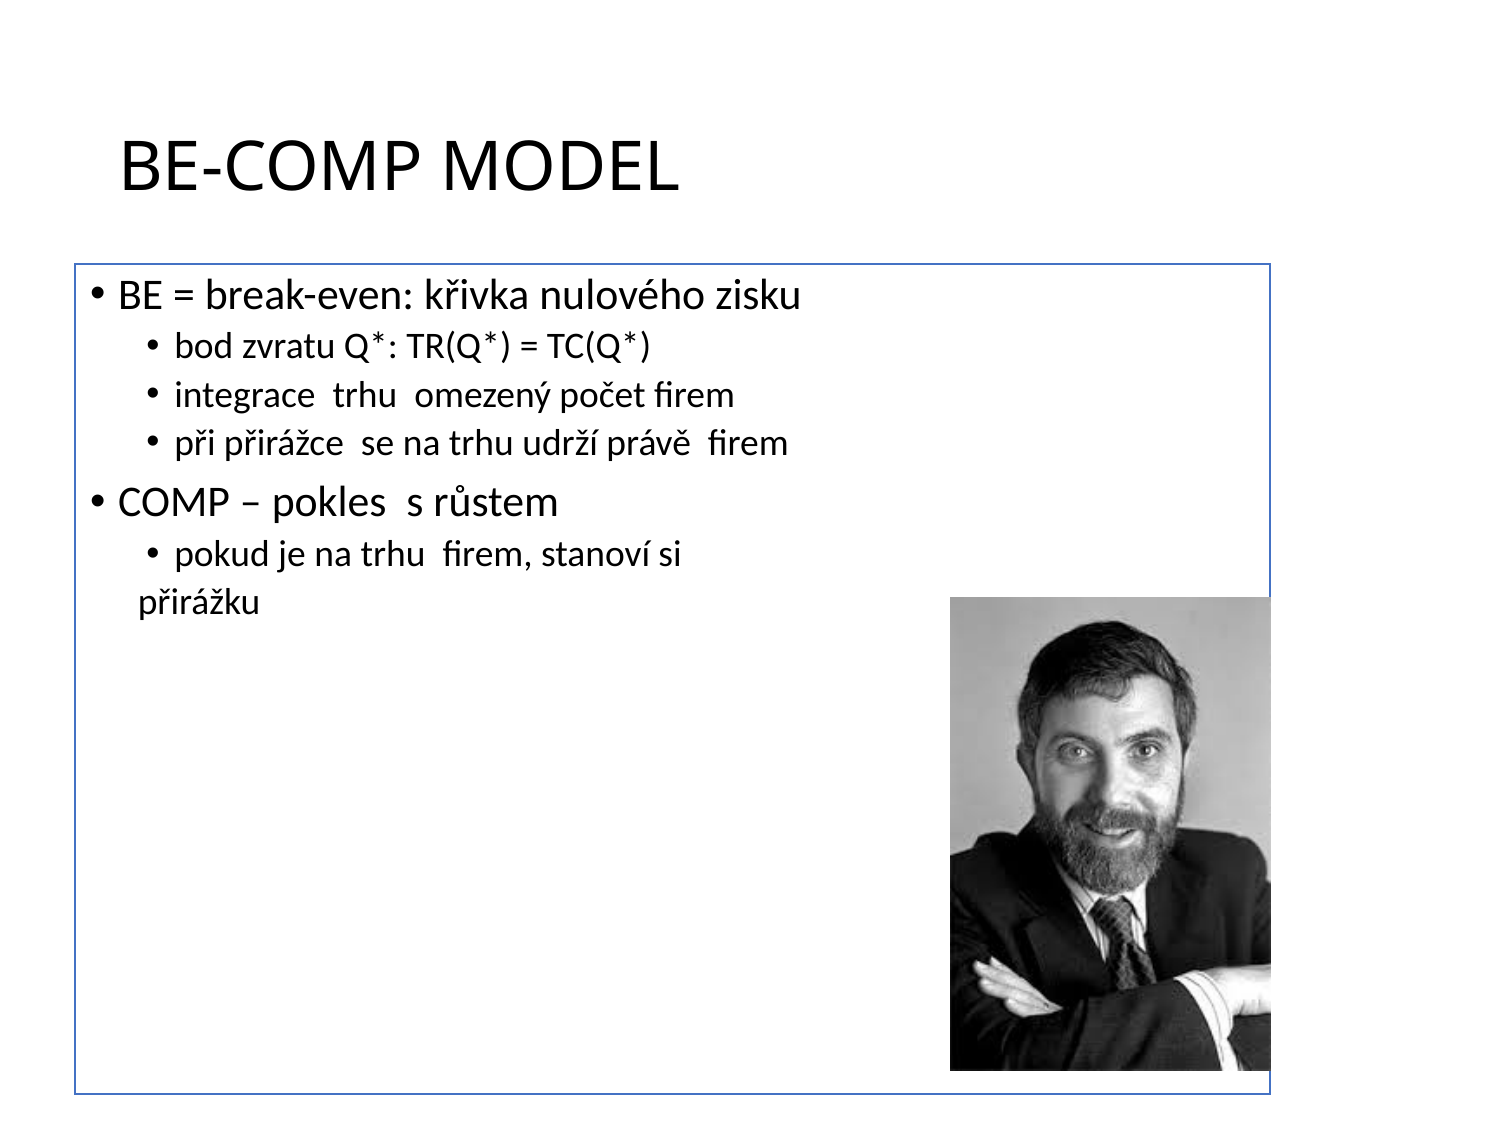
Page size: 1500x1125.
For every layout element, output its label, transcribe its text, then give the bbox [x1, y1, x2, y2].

picture [950, 597, 1271, 1071]
title BE-COMP MODEL [103, 59, 1397, 278]
